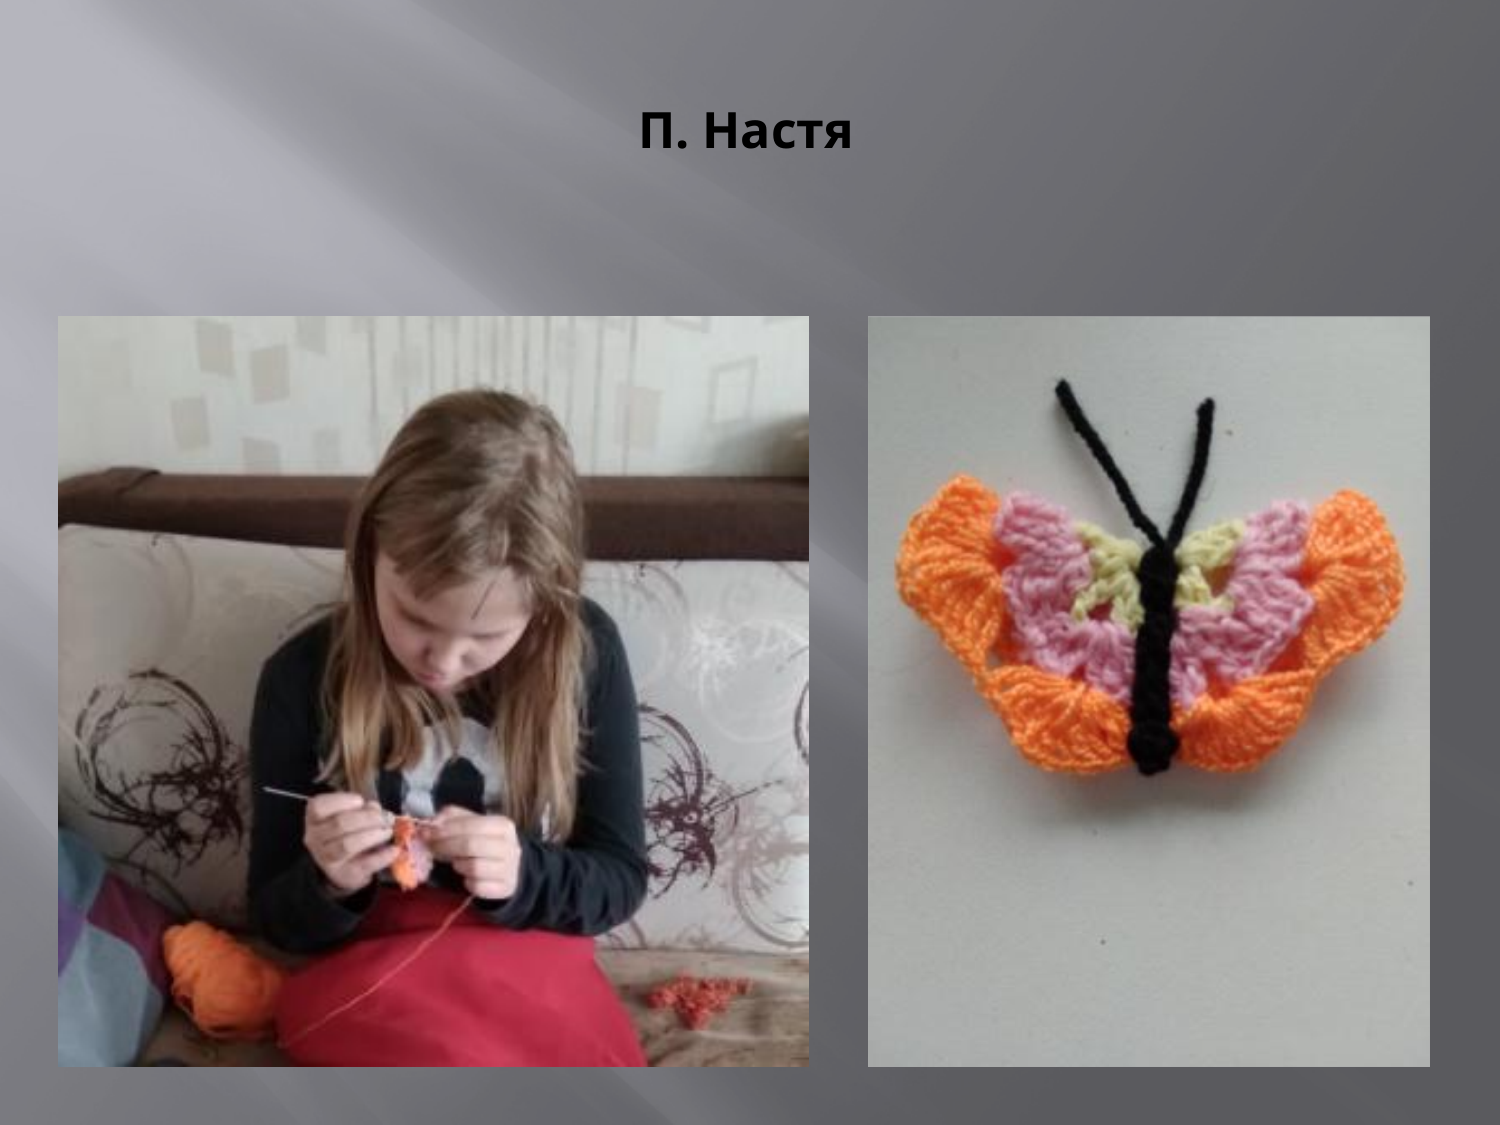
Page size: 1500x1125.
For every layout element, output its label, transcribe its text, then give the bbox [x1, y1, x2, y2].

picture [58, 316, 1500, 1067]
title П. Настя [75, 58, 1418, 200]
